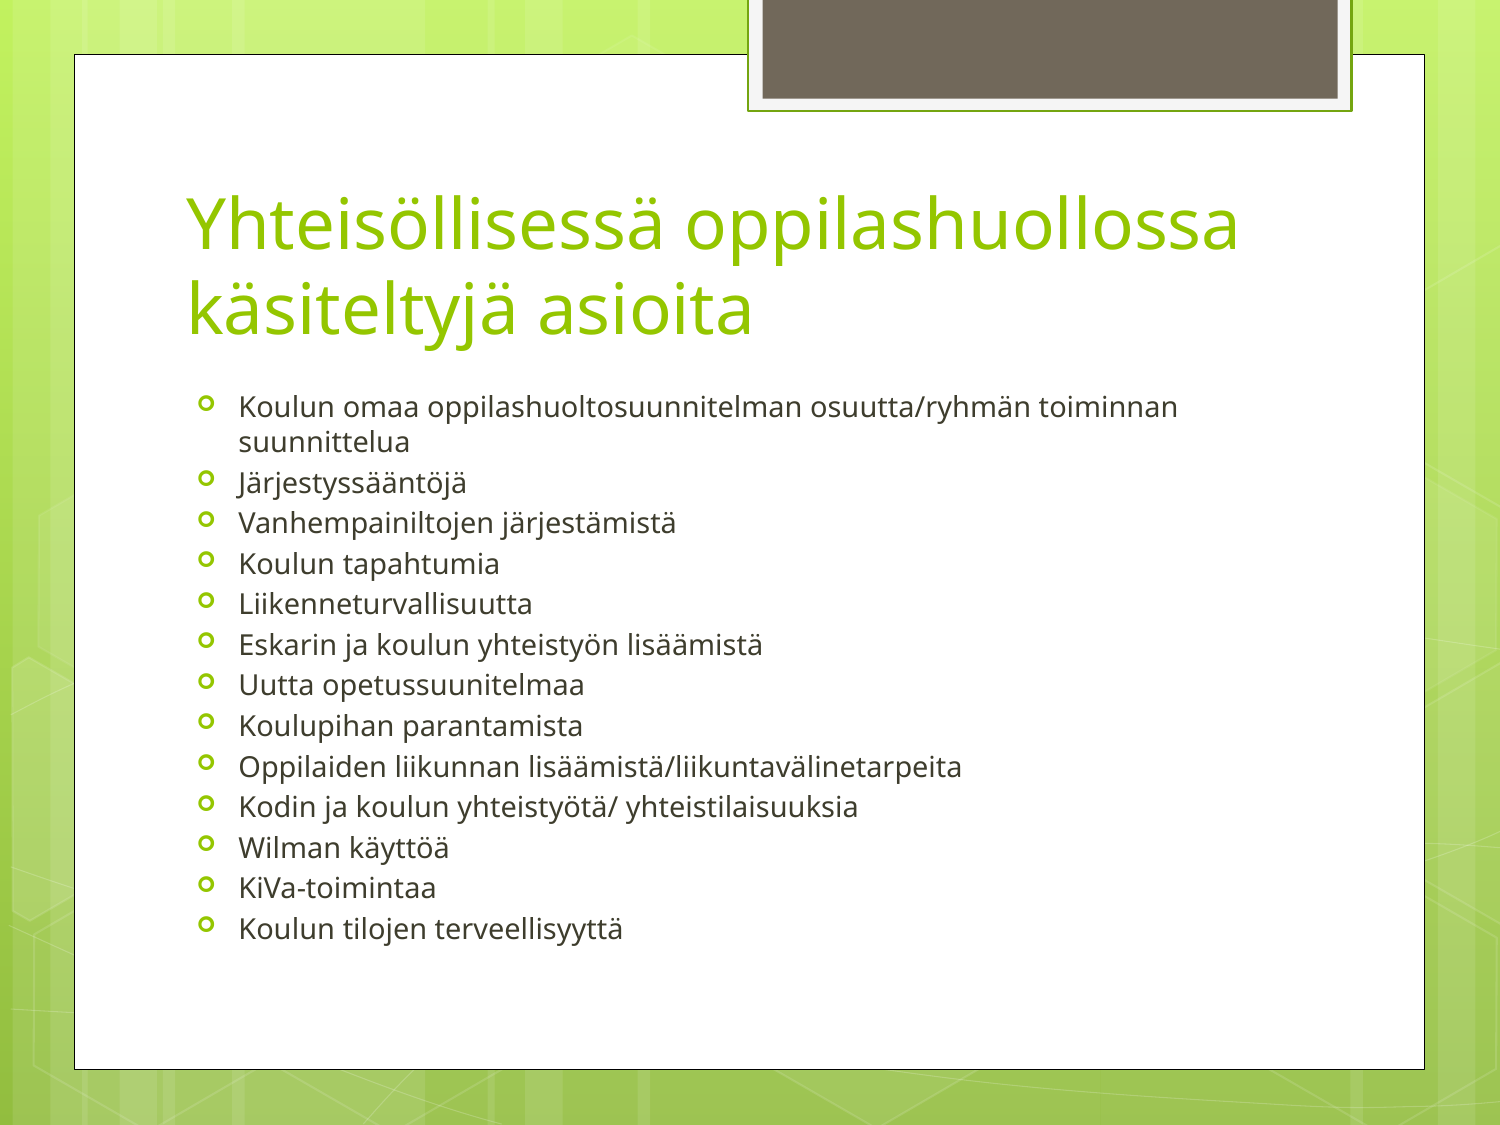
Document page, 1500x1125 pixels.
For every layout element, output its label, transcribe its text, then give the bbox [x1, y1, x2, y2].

list Koulun omaa oppilashuoltosuunnitelman osuutta/ryhmän toiminnan suunnittelua Järjestyssääntöjä Vanhempainiltojen järjestämistä Koulun tapahtumia Liikenneturvallisuutta Eskarin ja koulun yhteistyön lisäämistä Uutta opetussuunitelmaa Koulupihan parantamista Oppilaiden liikunnan lisäämistä/liikuntavälinetarpeita Kodin ja koulun yhteistyötä/ yhteistilaisuuksia Wilman käyttöä KiVa-toimintaa Koulun tilojen terveellisyyttä [171, 381, 1283, 957]
title Yhteisöllisessä oppilashuollossa käsiteltyjä asioita [171, 168, 1324, 357]
